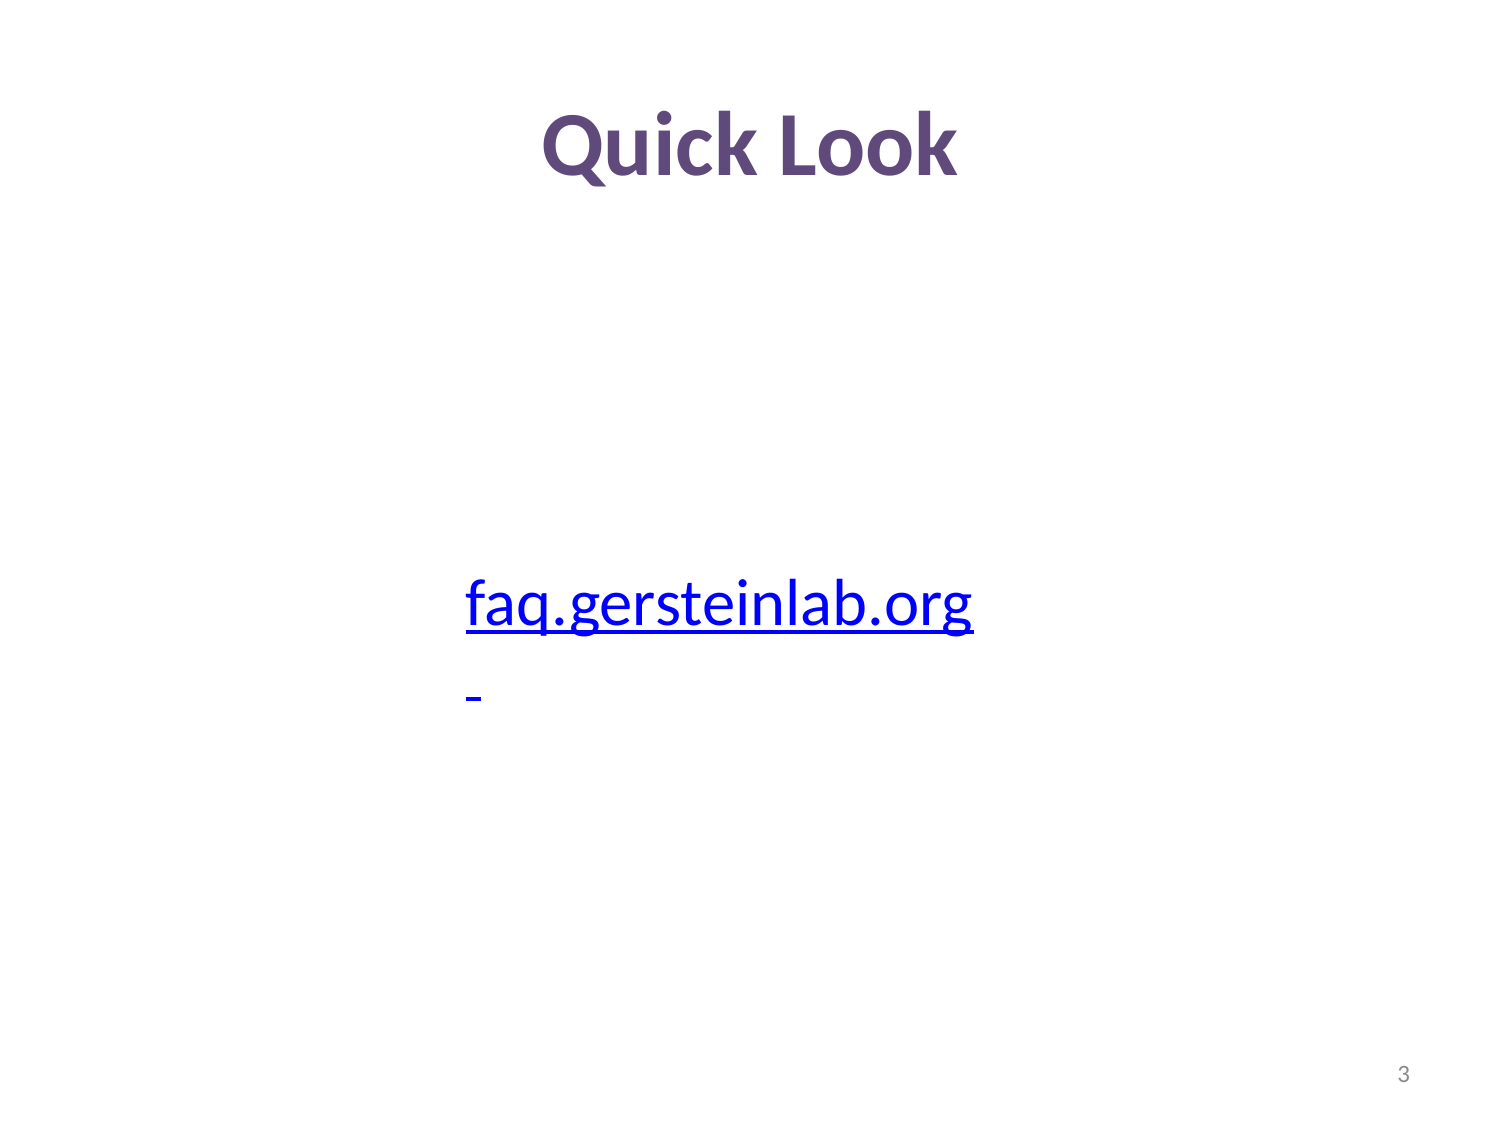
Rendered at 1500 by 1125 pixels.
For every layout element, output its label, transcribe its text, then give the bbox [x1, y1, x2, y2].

slide_number 3 [1074, 1042, 1425, 1103]
title Quick Look [75, 45, 1425, 233]
text_box faq.gersteinlab.org [450, 391, 993, 807]
